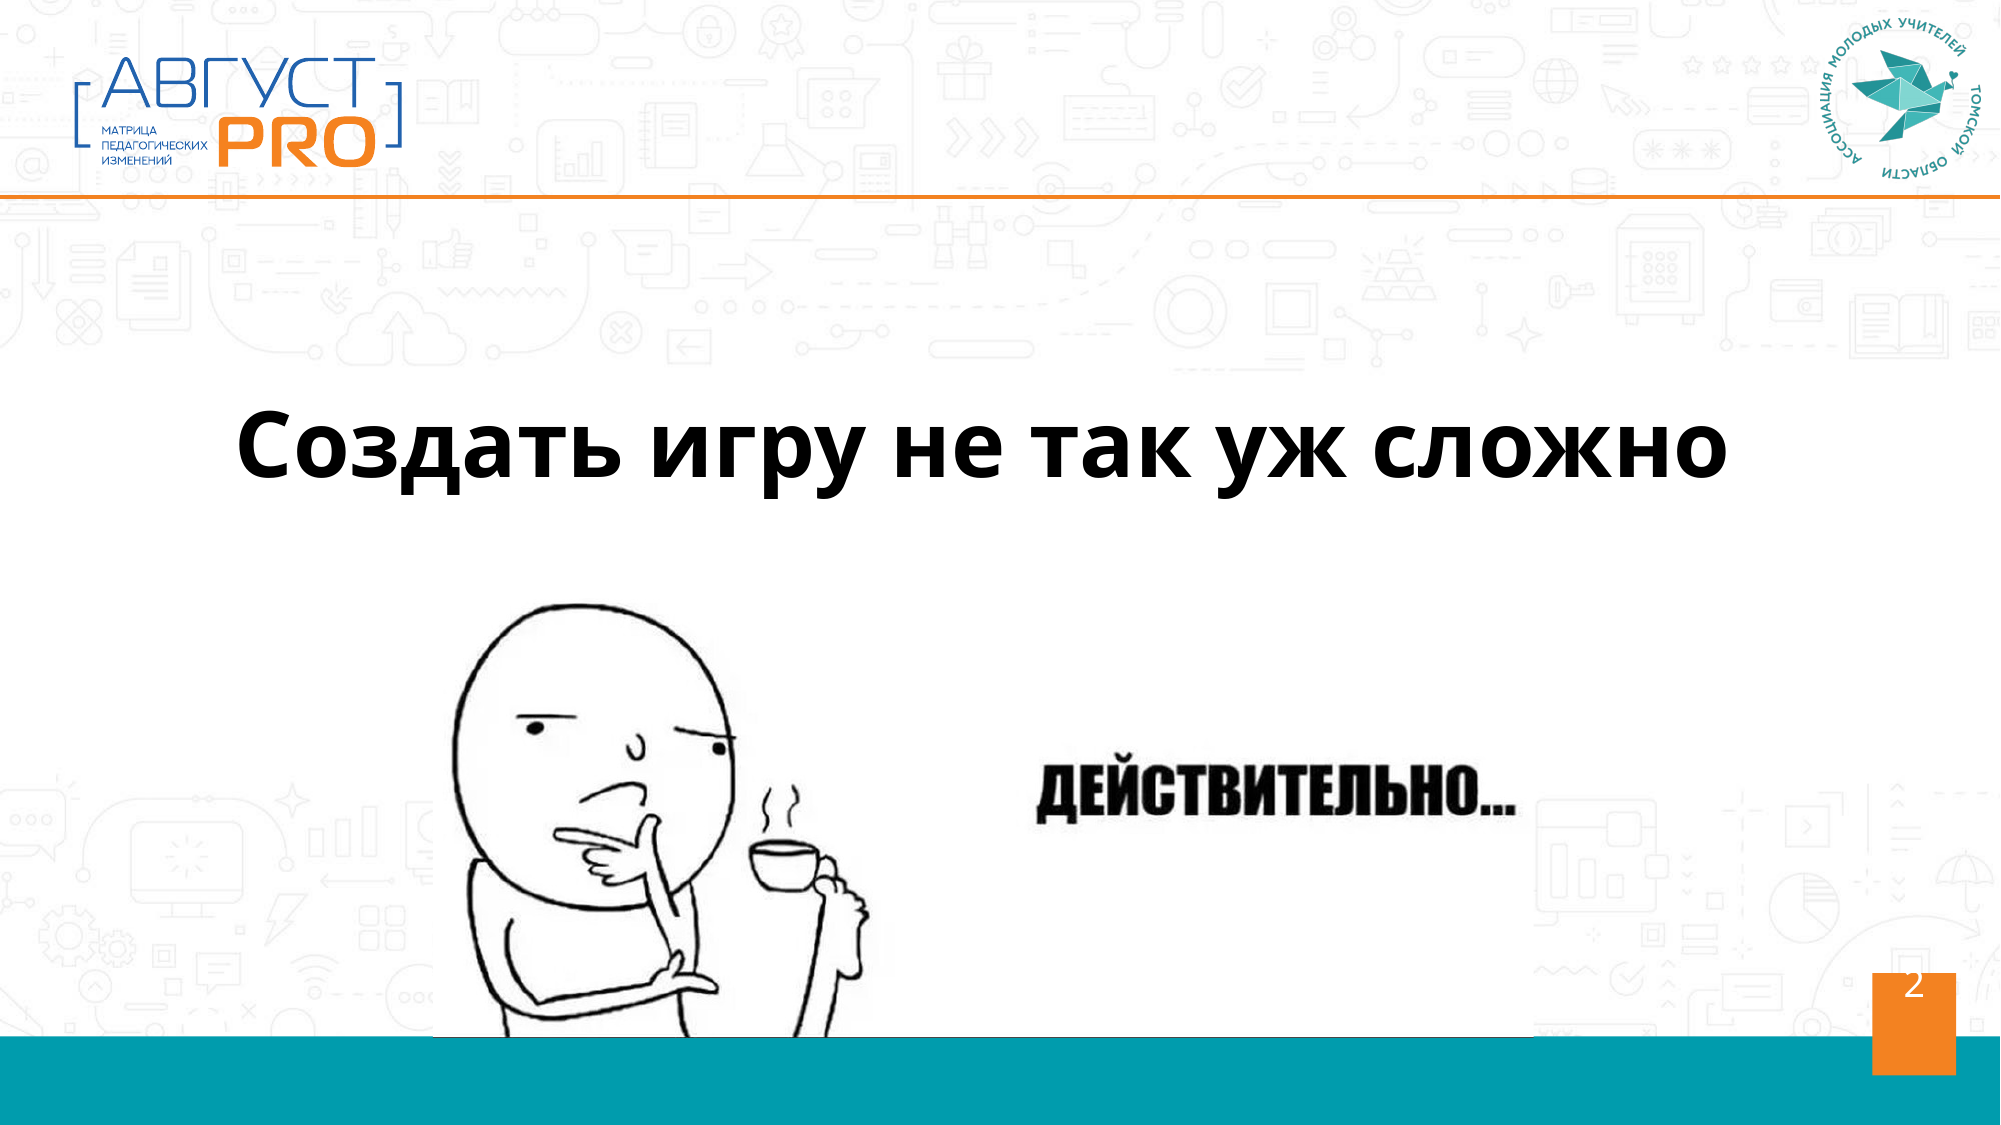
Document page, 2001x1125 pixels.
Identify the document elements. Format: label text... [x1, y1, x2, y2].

picture [0, 0, 2001, 1125]
text_box Создать игру не так уж сложно [214, 391, 1752, 662]
